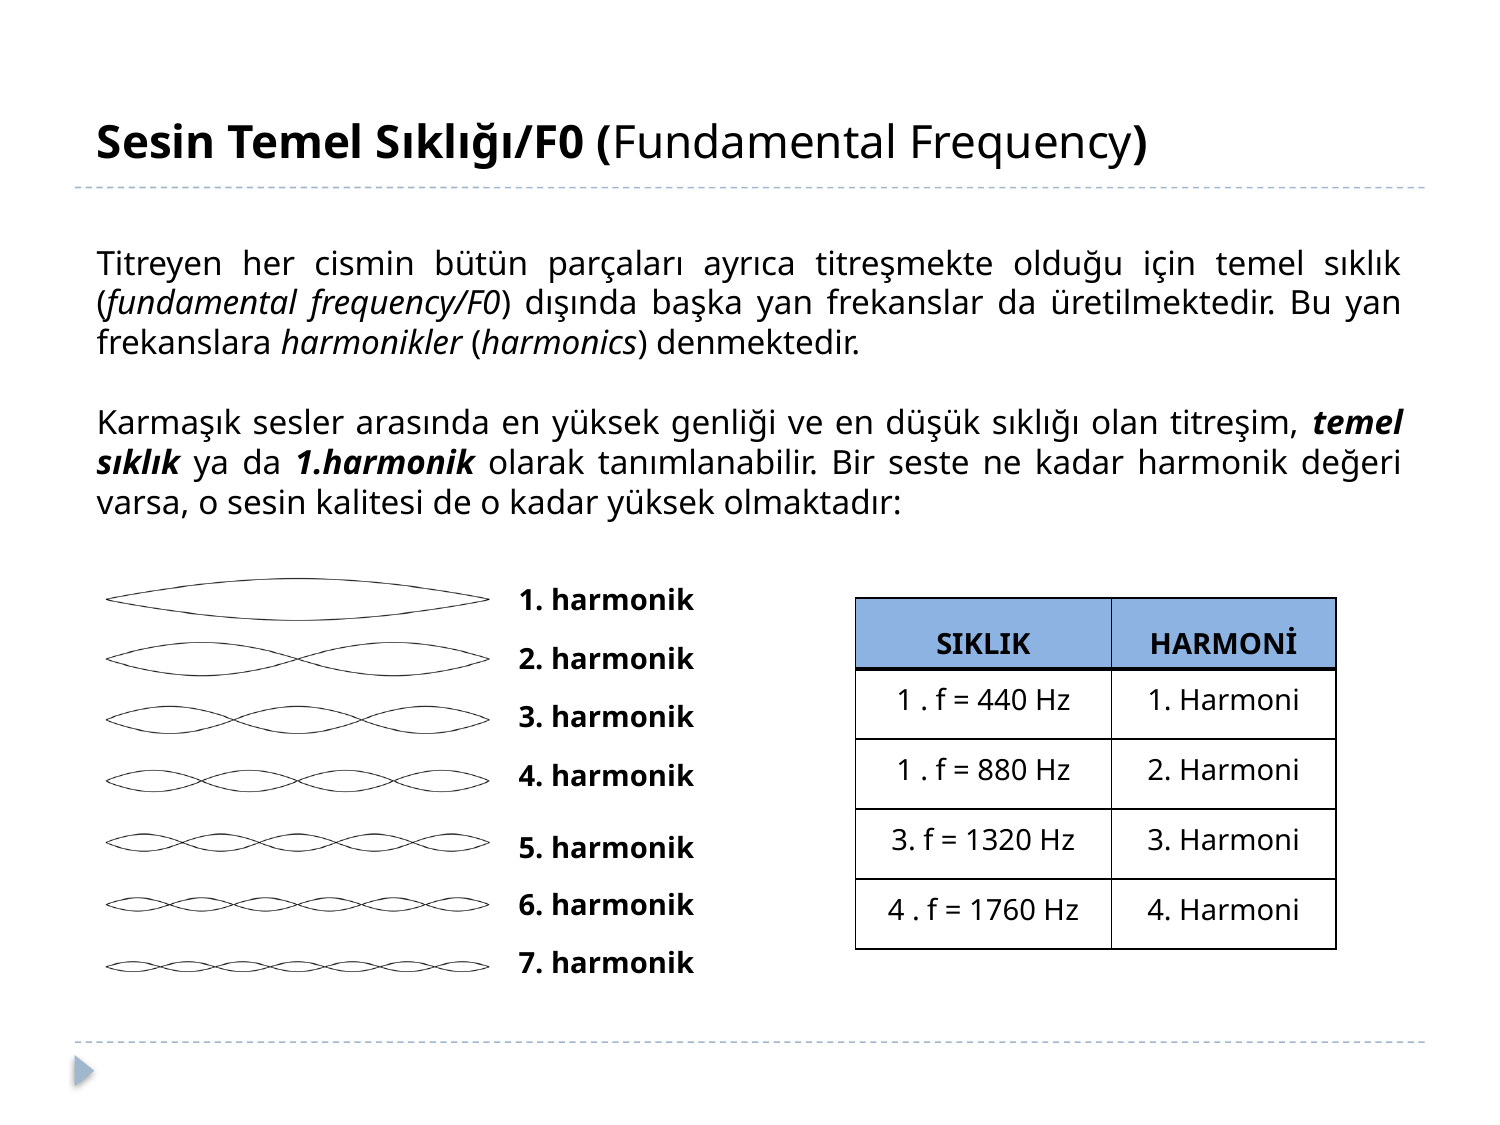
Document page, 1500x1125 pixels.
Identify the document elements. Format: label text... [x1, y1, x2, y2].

table_cell 1. Harmoni [1112, 671, 1335, 738]
table_cell 4. Harmoni [1112, 880, 1335, 948]
text_box Titreyen her cismin bütün parçaları ayrıca titreşmekte olduğu için temel sıklık (fundamental frequency/F0) dışında başka yan frekanslar da üretilmektedir. Bu yan frekanslara harmonikler (harmonics) denmektedir. Karmaşık sesler arasında en yüksek genliği ve en düşük sıklığı olan titreşim, temel sıklık ya da 1.harmonik olarak tanımlanabilir. Bir seste ne kadar harmonik değeri varsa, o sesin kalitesi de o kadar yüksek olmaktadır: [81, 234, 1418, 529]
table_cell 1 . f = 440 Hz [932, 671, 1111, 738]
table_cell 3. f = 1320 Hz [932, 810, 1111, 878]
table_cell 3. Harmoni [1112, 810, 1335, 878]
table_cell 4 . f = 1760 Hz [932, 880, 1111, 948]
table_header HARMONİ [1112, 599, 1335, 667]
text_box Sesin Temel Sıklığı/F0 (Fundamental Frequency) [82, 105, 1395, 176]
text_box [93, 562, 926, 990]
table_header SIKLIK [932, 599, 1111, 667]
table_cell 2. Harmoni [1112, 740, 1335, 808]
table_cell 1 . f = 880 Hz [932, 740, 1111, 808]
